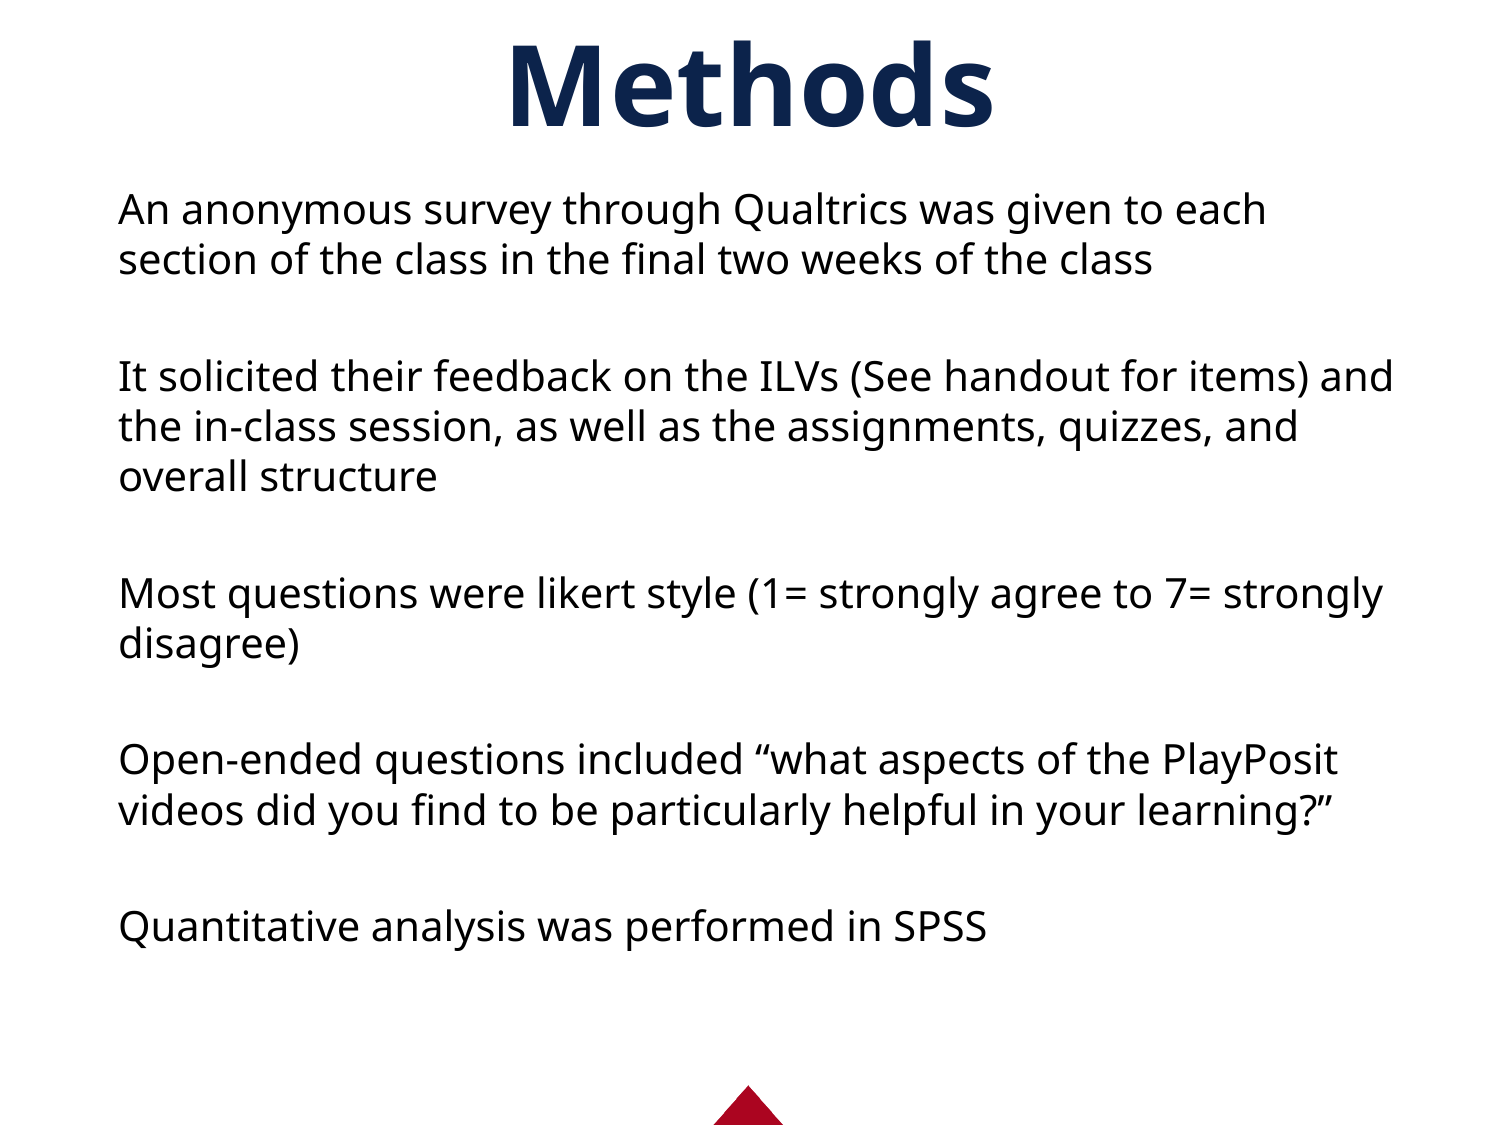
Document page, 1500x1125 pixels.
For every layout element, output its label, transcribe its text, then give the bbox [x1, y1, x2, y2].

list An anonymous survey through Qualtrics was given to each section of the class in the final two weeks of the class It solicited their feedback on the ILVs (See handout for items) and the in-class session, as well as the assignments, quizzes, and overall structure Most questions were likert style (1= strongly agree to 7= strongly disagree) Open-ended questions included “what aspects of the PlayPosit videos did you find to be particularly helpful in your learning?” Quantitative analysis was performed in SPSS [103, 175, 1425, 1053]
picture [712, 1085, 784, 1125]
title Methods [75, 0, 1425, 175]
